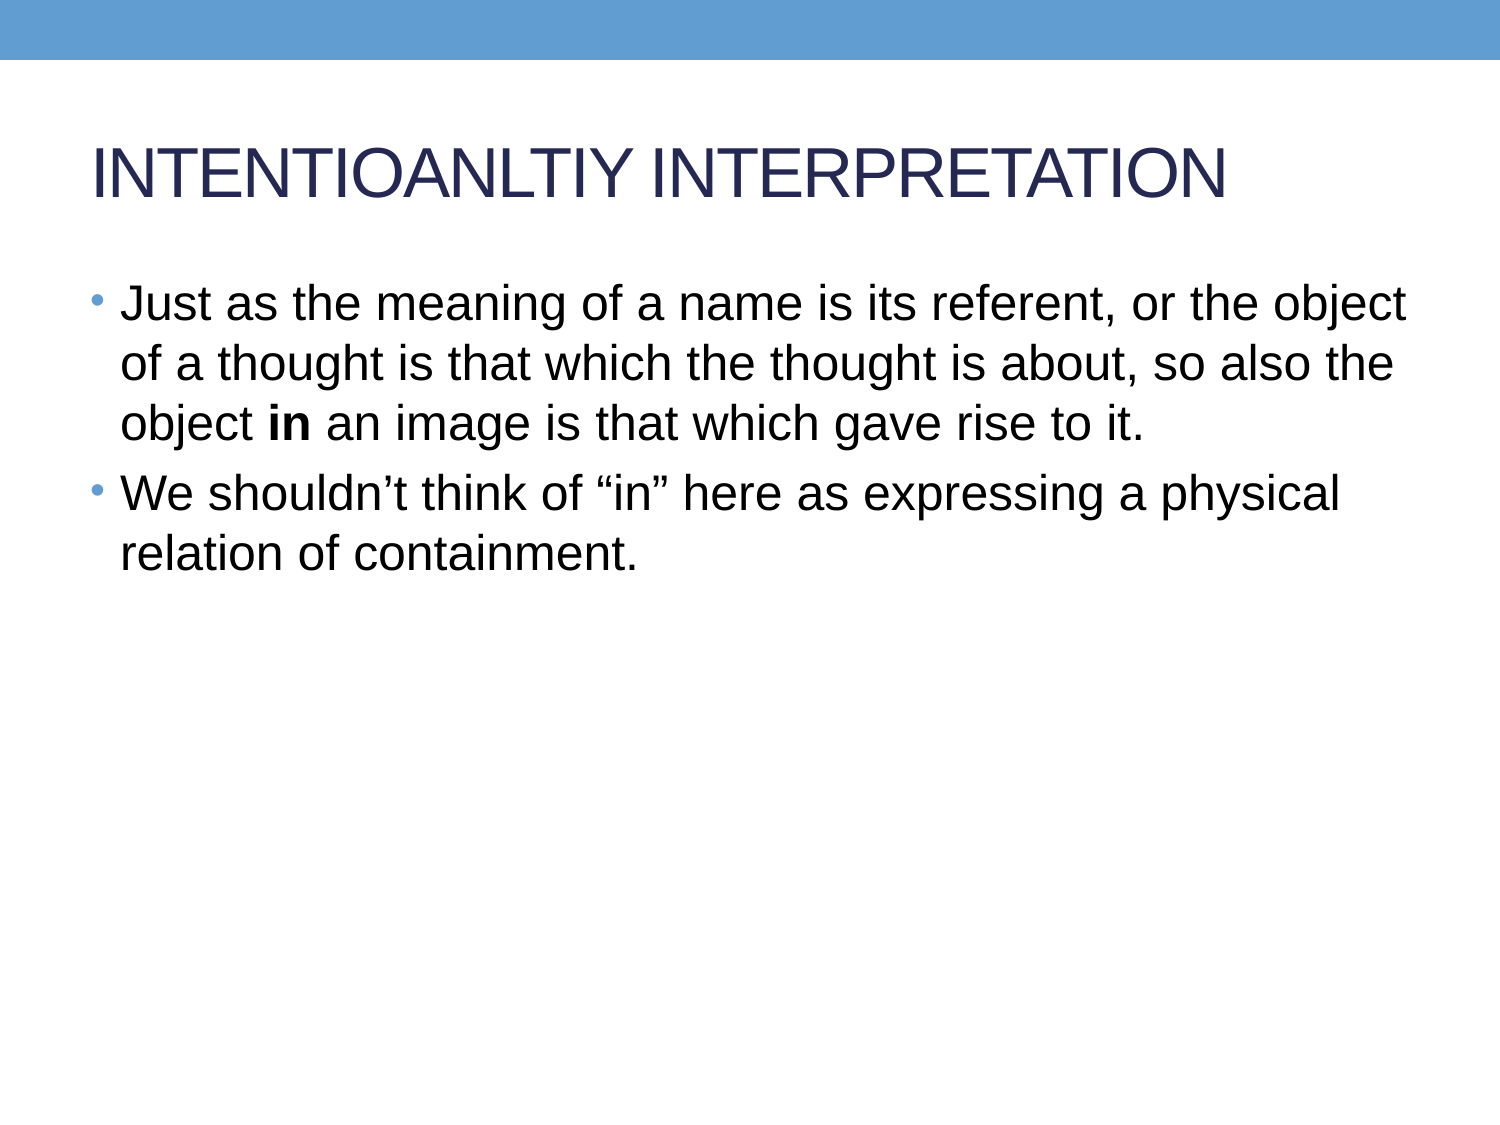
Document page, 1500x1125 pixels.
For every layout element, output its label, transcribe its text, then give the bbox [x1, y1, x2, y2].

title INTENTIOANLTIY INTERPRETATION [75, 87, 1425, 250]
list Just as the meaning of a name is its referent, or the object of a thought is that which the thought is about, so also the object in an image is that which gave rise to it. We shouldn’t think of “in” here as expressing a physical relation of containment. [75, 262, 1425, 1063]
